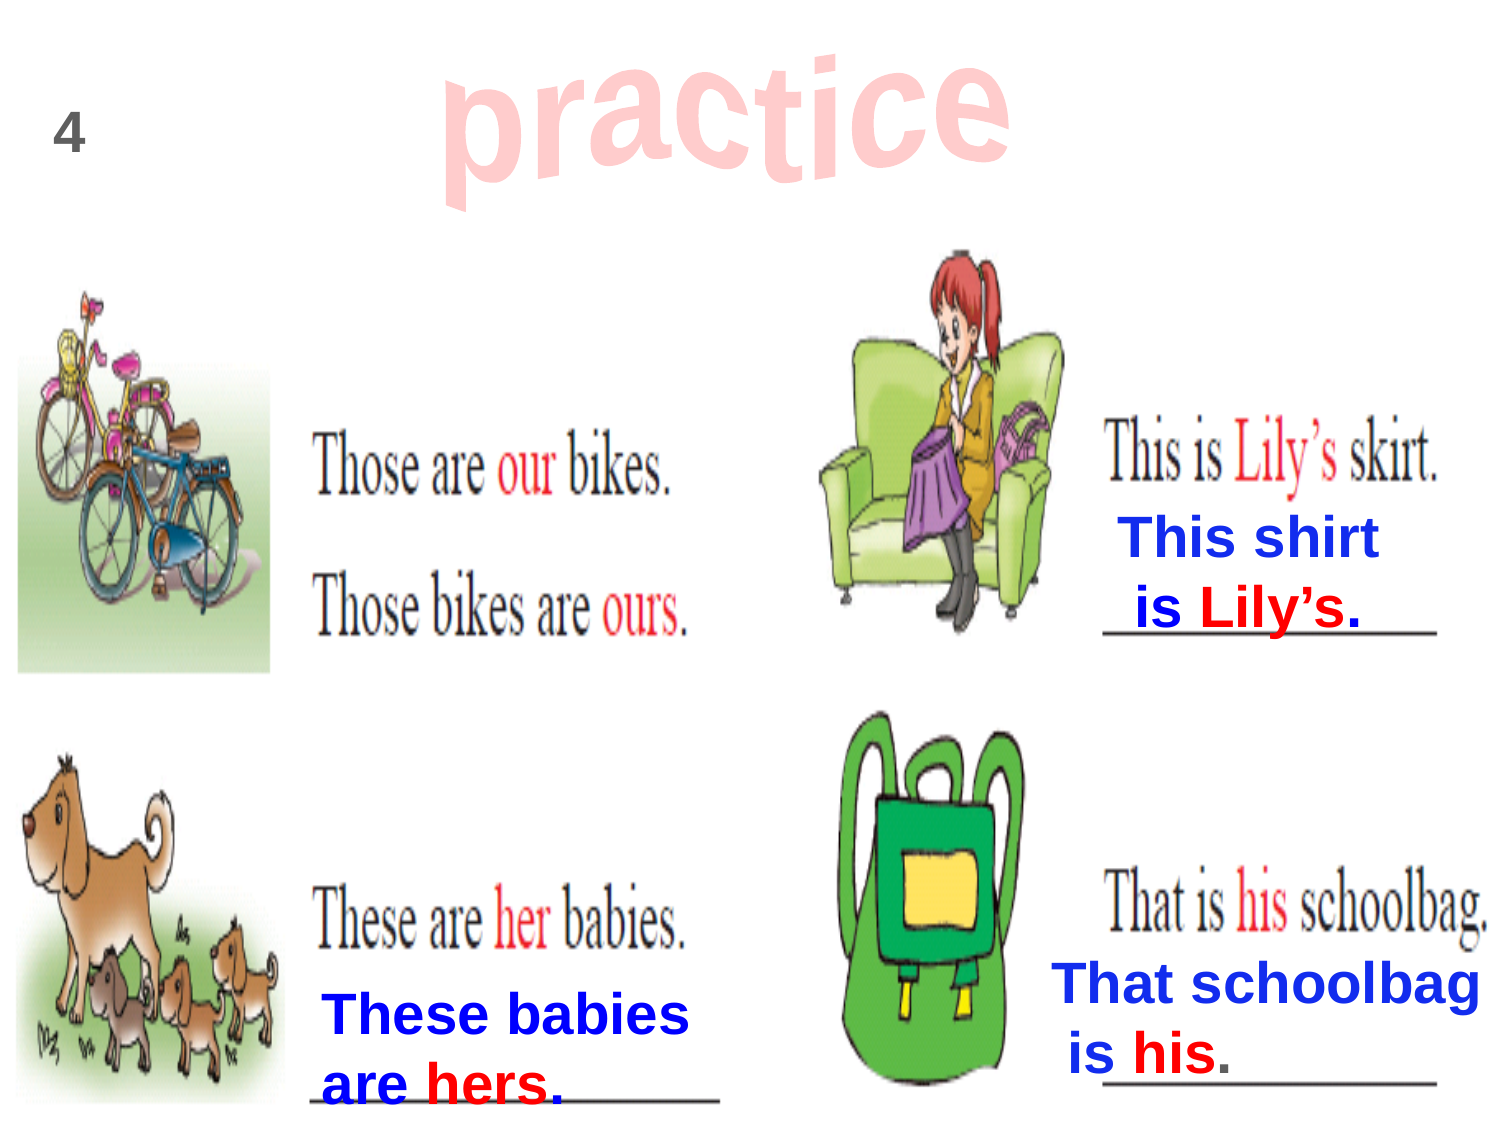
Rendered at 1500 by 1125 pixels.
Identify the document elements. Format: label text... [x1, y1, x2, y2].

text_box 4 [0, 81, 141, 176]
picture [0, 0, 1500, 1125]
